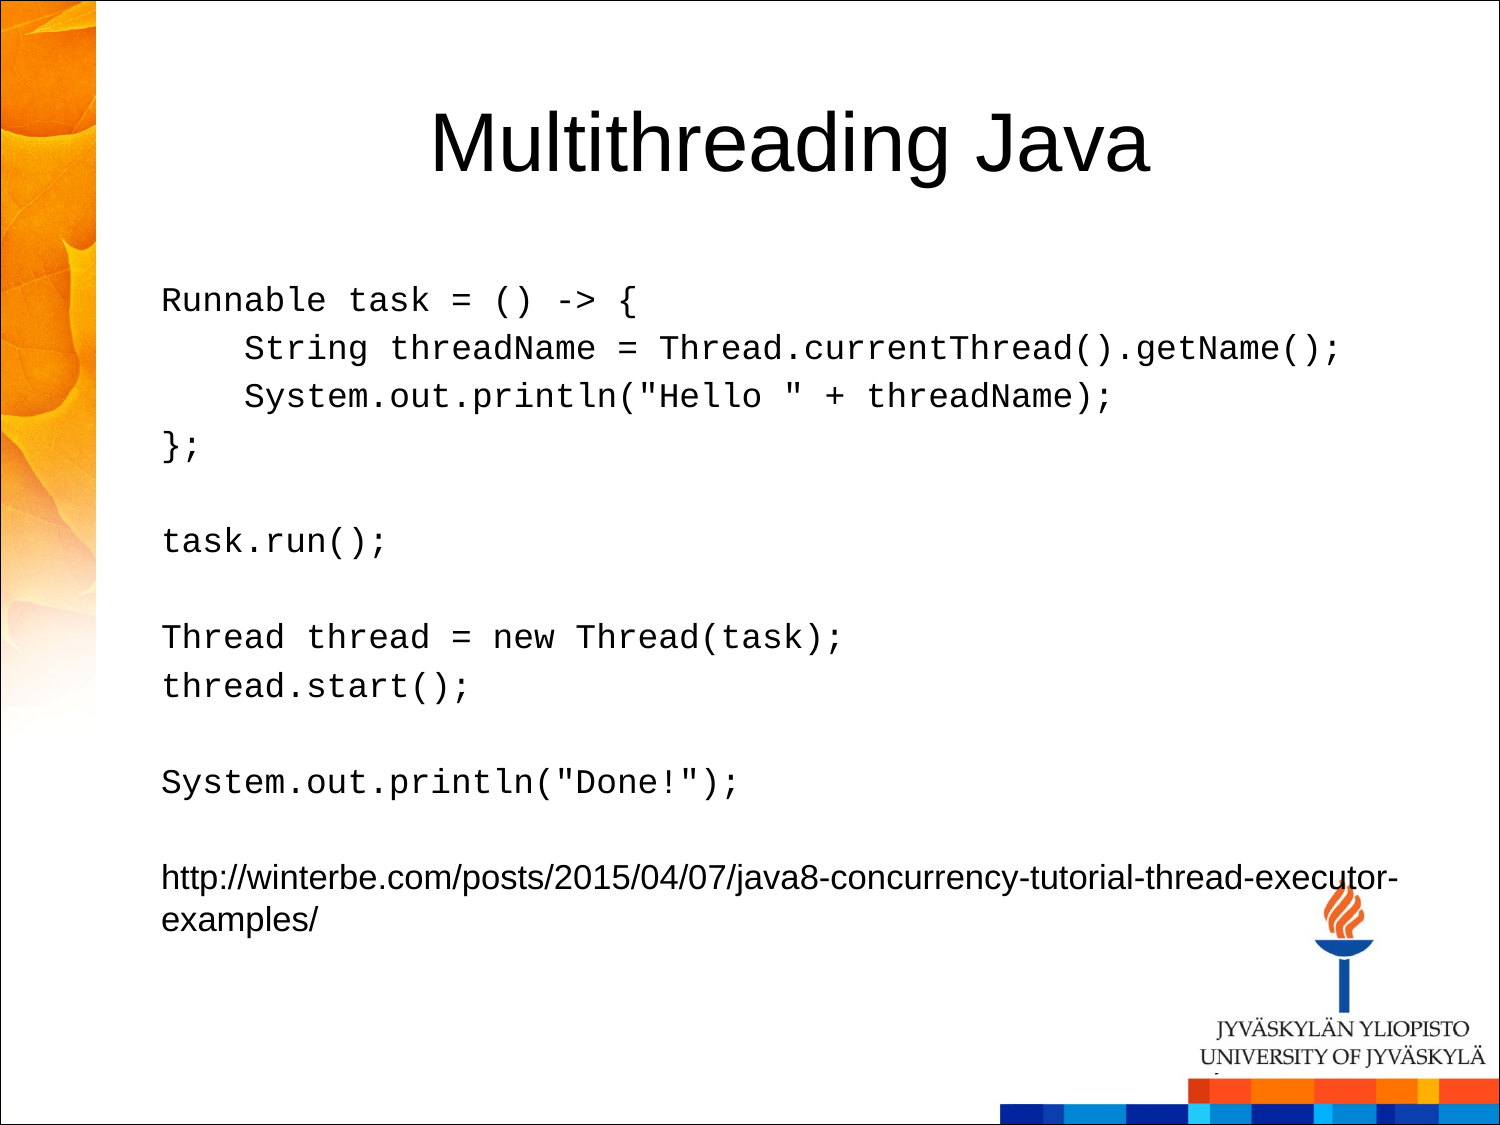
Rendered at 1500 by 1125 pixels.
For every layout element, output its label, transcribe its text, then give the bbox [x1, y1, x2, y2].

title Multithreading Java [145, 44, 1436, 232]
picture [1, 1, 1499, 1124]
list Runnable task = () -> { String threadName = Thread.currentThread().getName(); System.out.println("Hello " + threadName); }; task.run(); Thread thread = new Thread(task); thread.start(); System.out.println("Done!"); http://winterbe.com/posts/2015/04/07/java8-concurrency-tutorial-thread-executor-examples/ [145, 269, 1436, 953]
